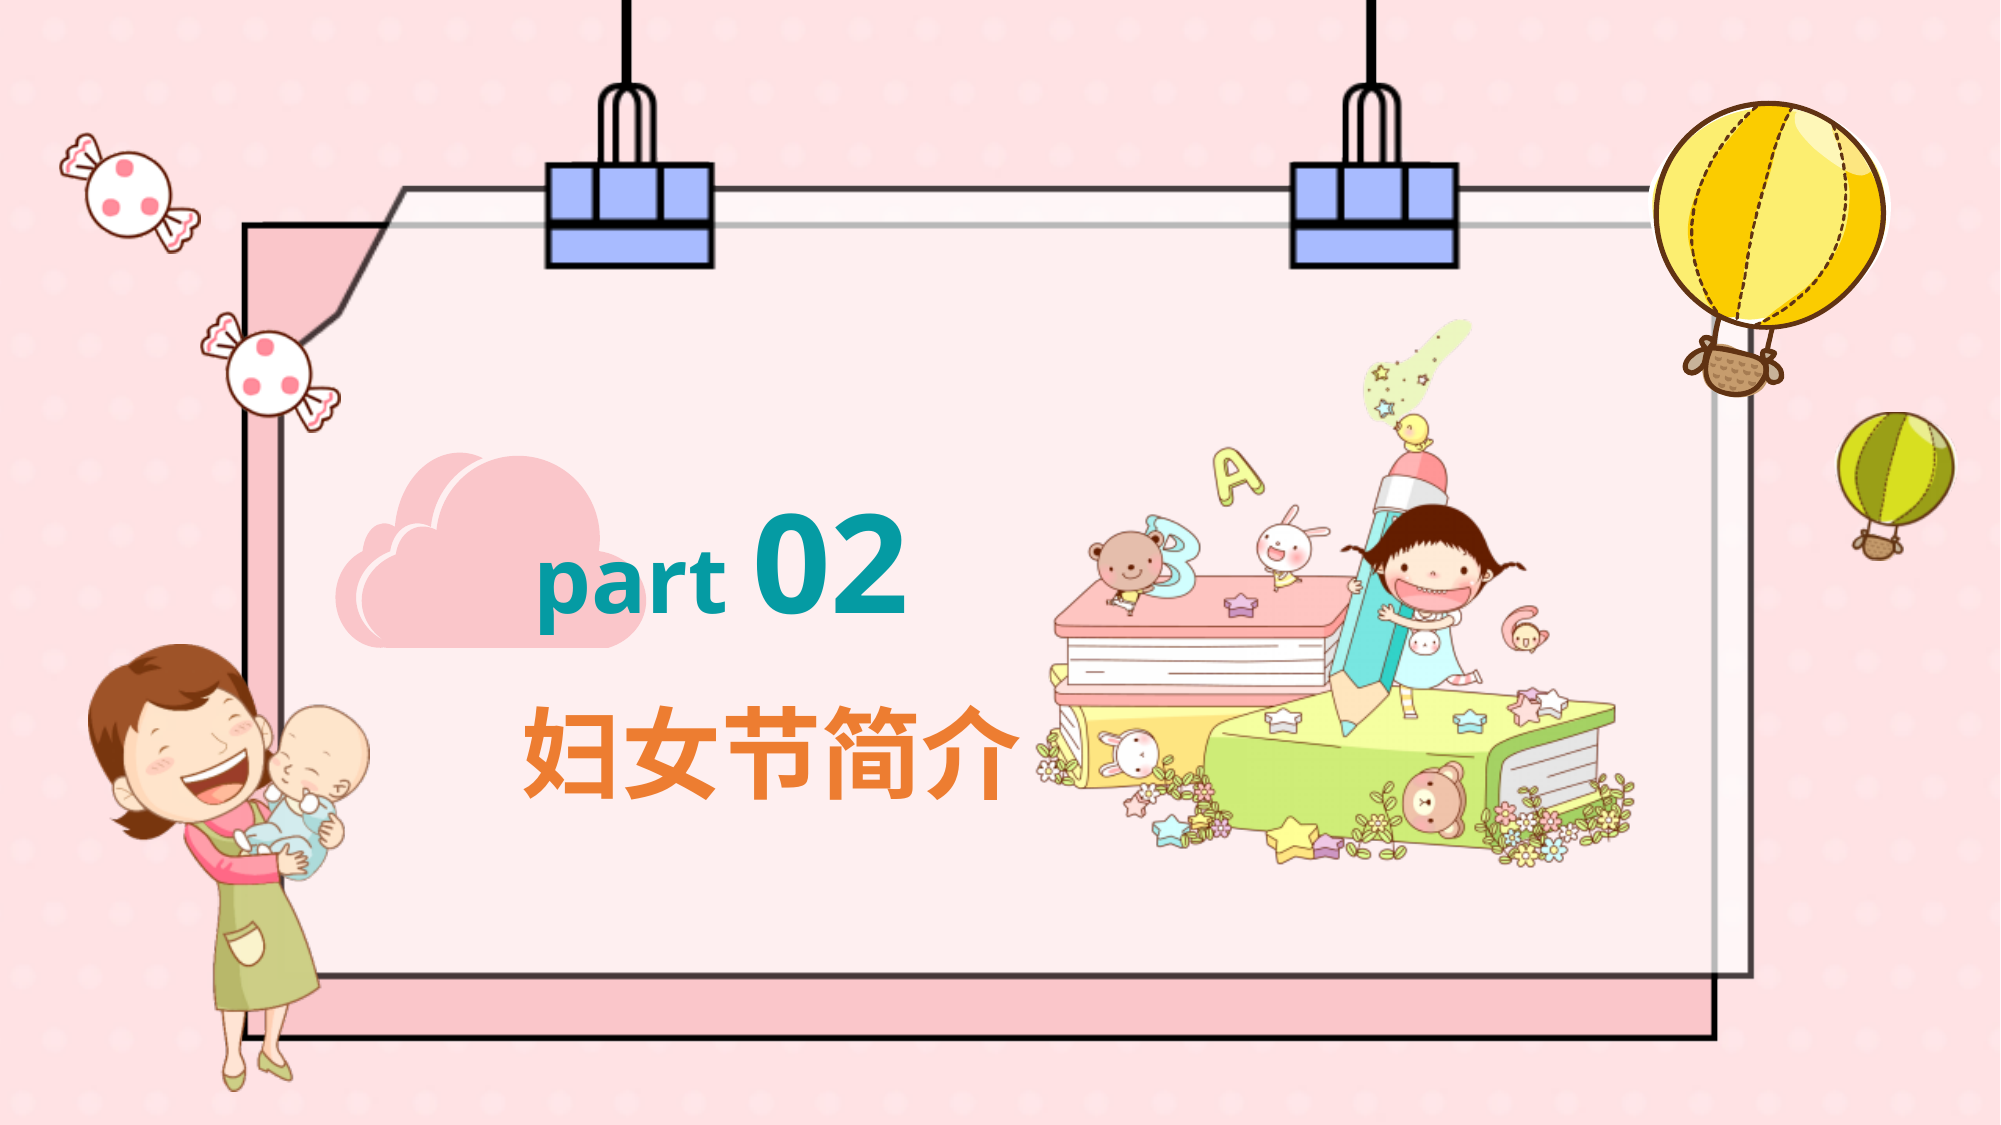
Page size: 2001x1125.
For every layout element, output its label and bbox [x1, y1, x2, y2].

picture [0, 0, 2001, 1125]
text_box [1646, 100, 1895, 400]
